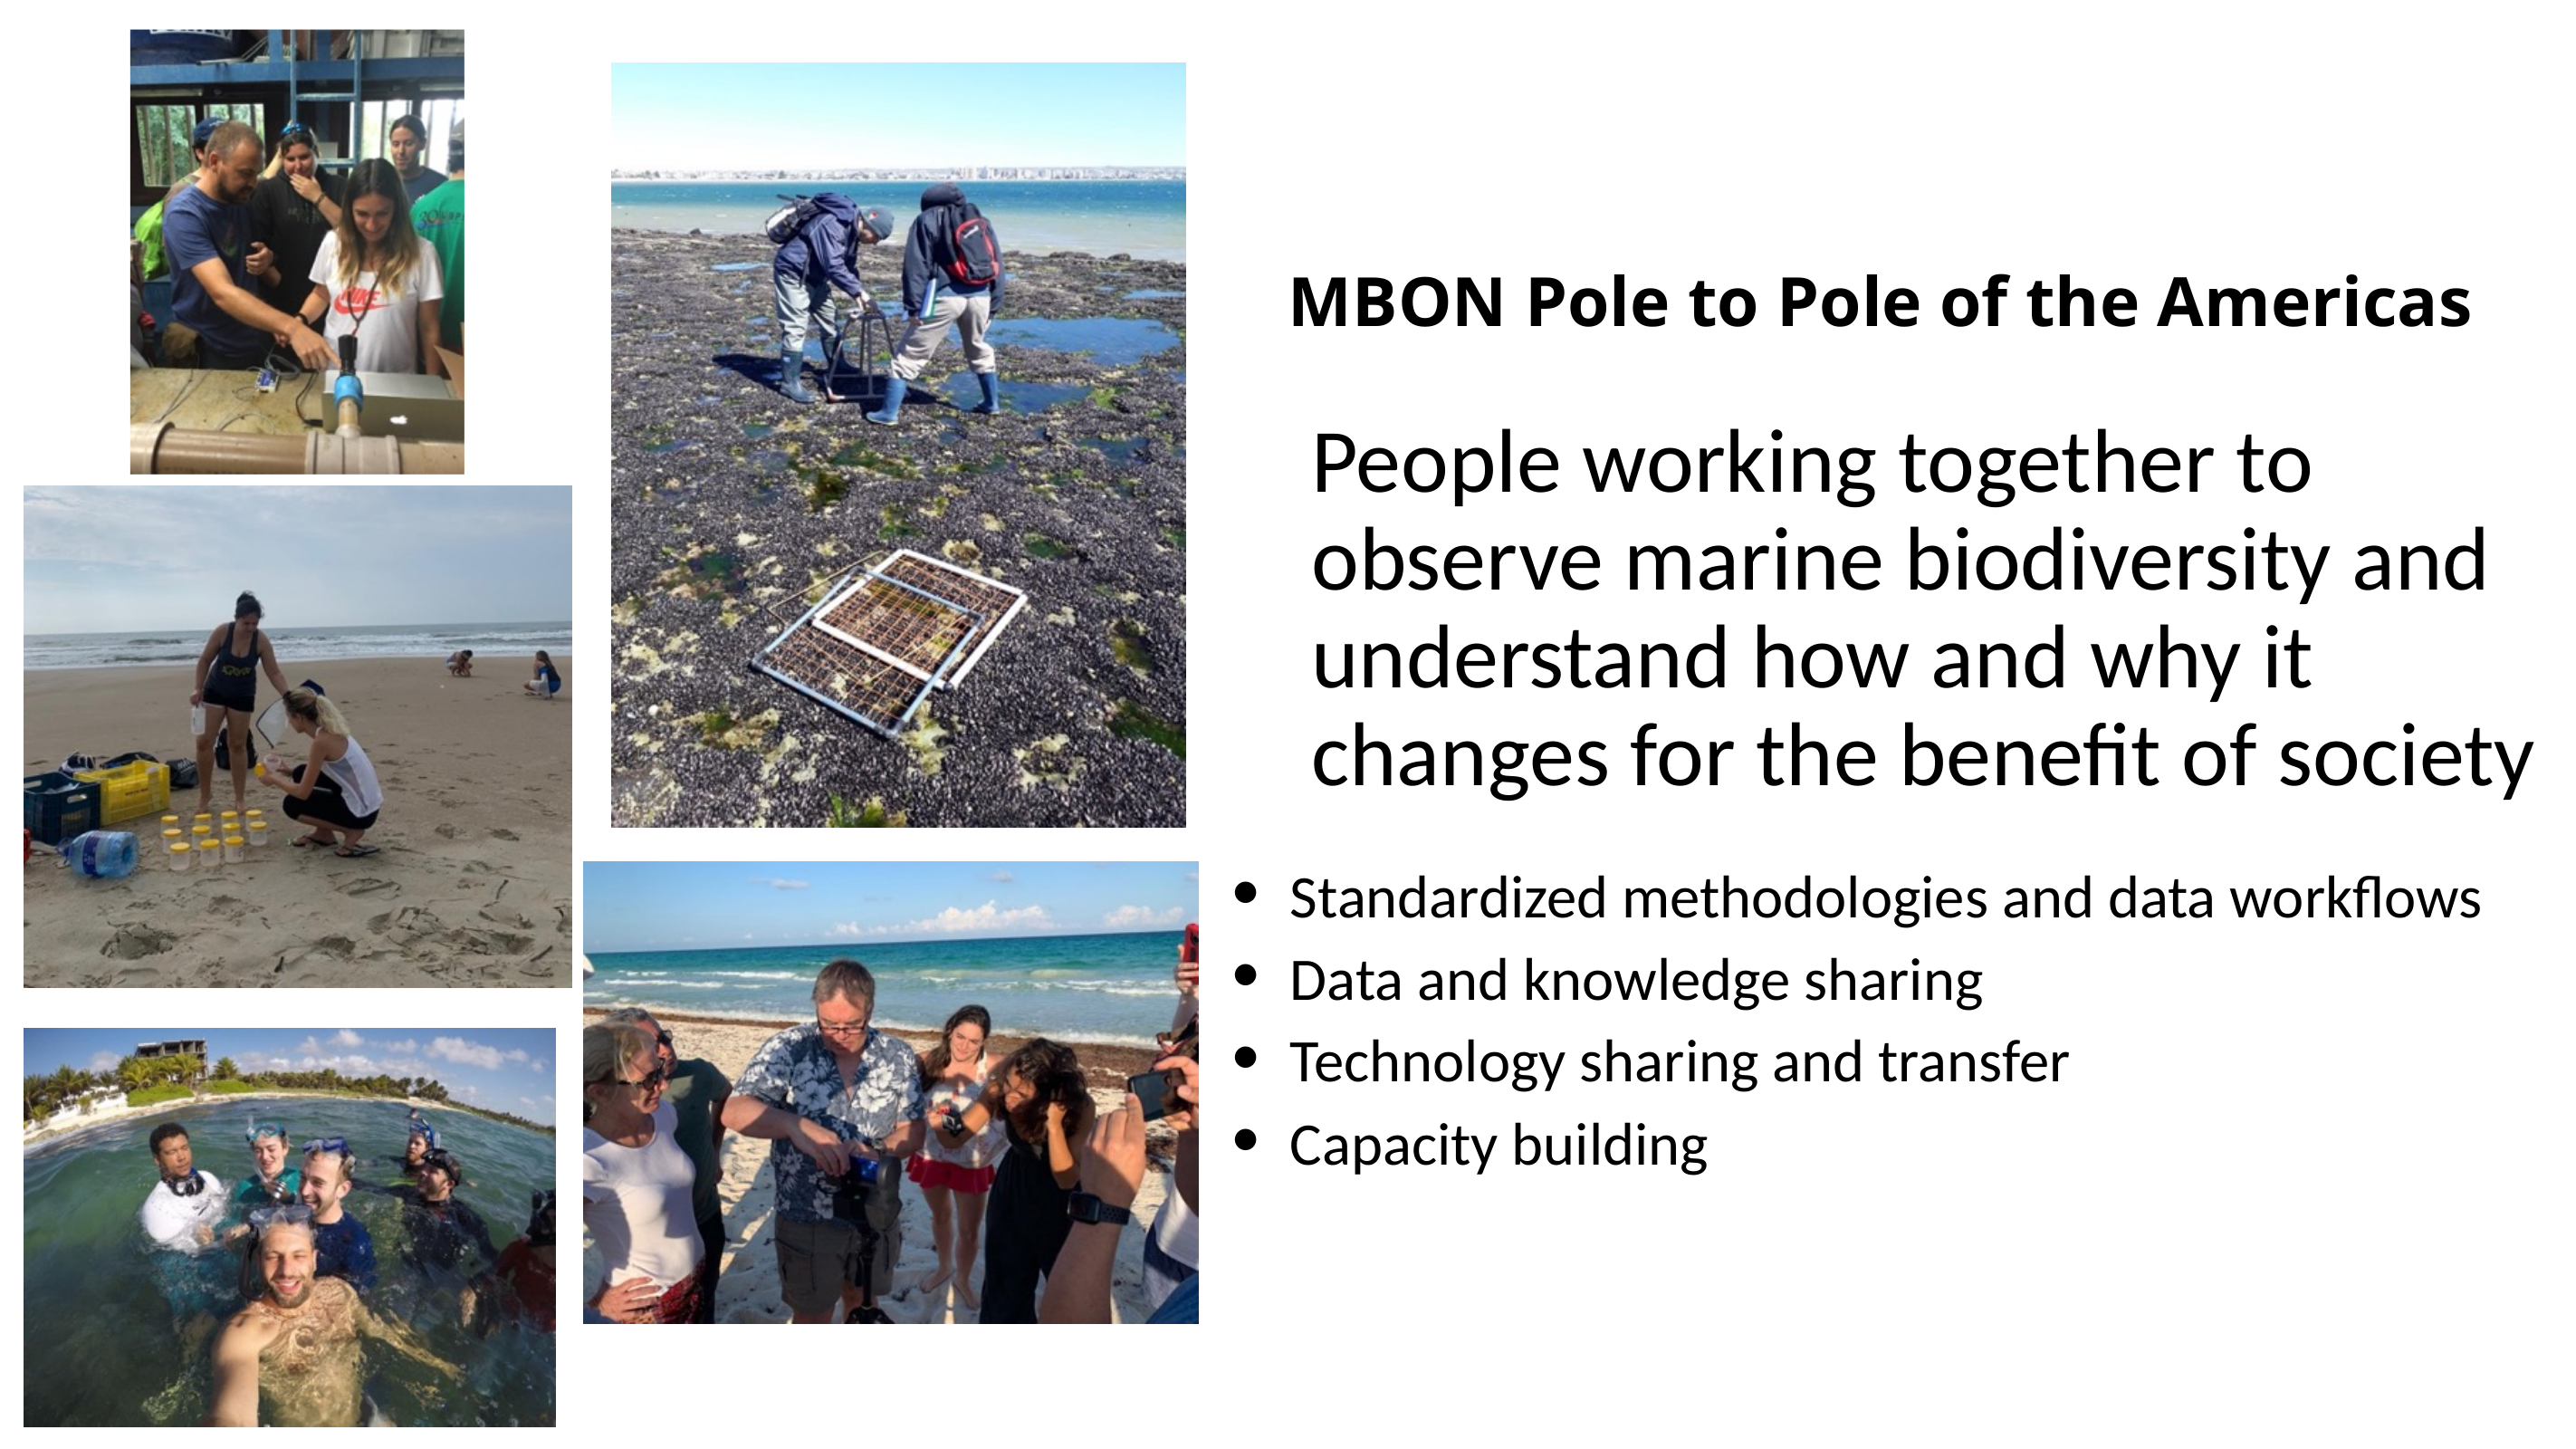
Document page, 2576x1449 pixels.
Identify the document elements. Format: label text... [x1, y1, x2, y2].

text_box MBON Pole to Pole of the Americas People working together to observe marine biodiversity and understand how and why it changes for the benefit of society Standardized methodologies and data workflows Data and knowledge sharing Technology sharing and transfer Capacity building [1211, 252, 2552, 1449]
picture [73, 30, 520, 474]
picture [24, 485, 572, 988]
picture [24, 1028, 557, 1428]
picture [611, 62, 1186, 828]
picture [582, 861, 1199, 1324]
